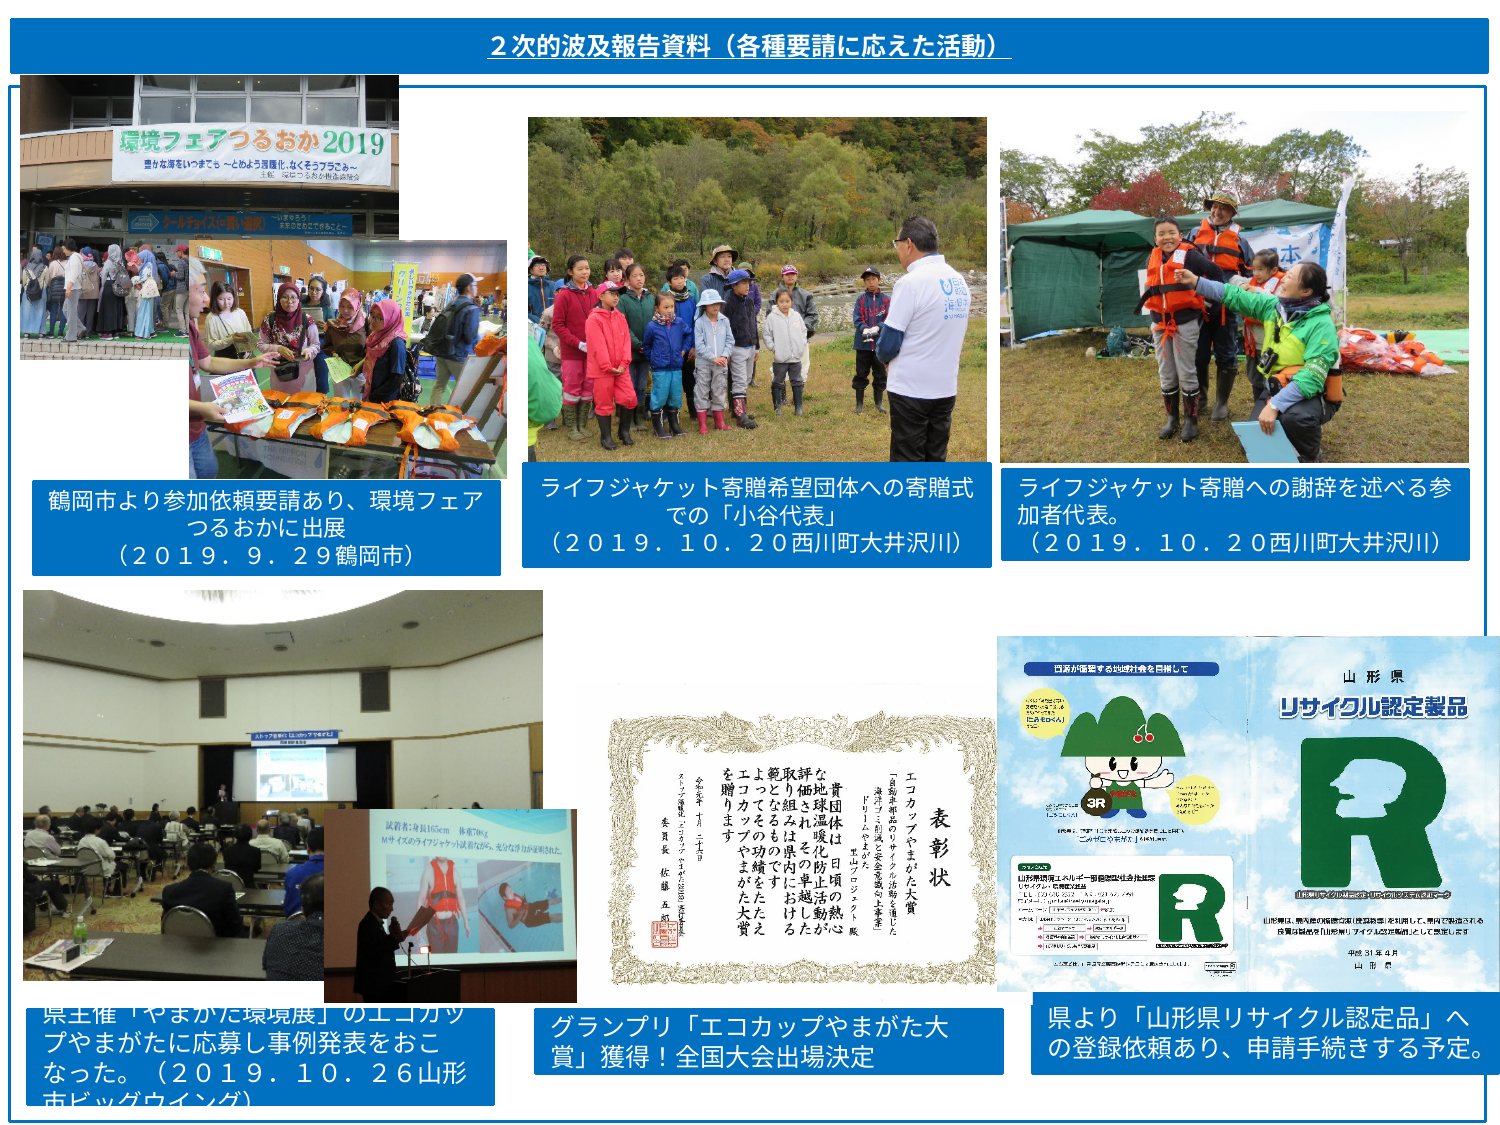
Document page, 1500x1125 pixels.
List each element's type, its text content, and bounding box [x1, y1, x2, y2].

text_box 鶴岡市より参加依頼要請あり、環境フェアつるおかに出展 （２０１９．９．２９鶴岡市） [33, 481, 500, 575]
text_box [9, 86, 1486, 1122]
text_box 県より「山形県リサイクル認定品」への登録依頼あり、申請手続きする予定。 [1032, 999, 1499, 1074]
text_box ２次的波及報告資料（各種要請に応えた活動） [11, 19, 1488, 73]
picture [20, 75, 507, 479]
text_box ライフジャケット寄贈への謝辞を述べる参加者代表。 （２０１９．１０．２０西川町大井沢川） [1002, 472, 1469, 560]
text_box グランプリ「エコカップやまがた大賞」獲得！全国大会出場決定 [535, 1011, 1003, 1074]
text_box ライフジャケット寄贈希望団体への寄贈式での「小谷代表」 （２０１９．１０．２０西川町大井沢川） [523, 466, 991, 567]
picture [22, 590, 1500, 1005]
picture [528, 116, 988, 462]
text_box 県主催「やまがた環境展」のエコカップやまがたに応募し事例発表をおこなった。（２０１９．１０．２６山形市ビッグウイング） [27, 1009, 494, 1105]
picture [1000, 111, 1470, 464]
